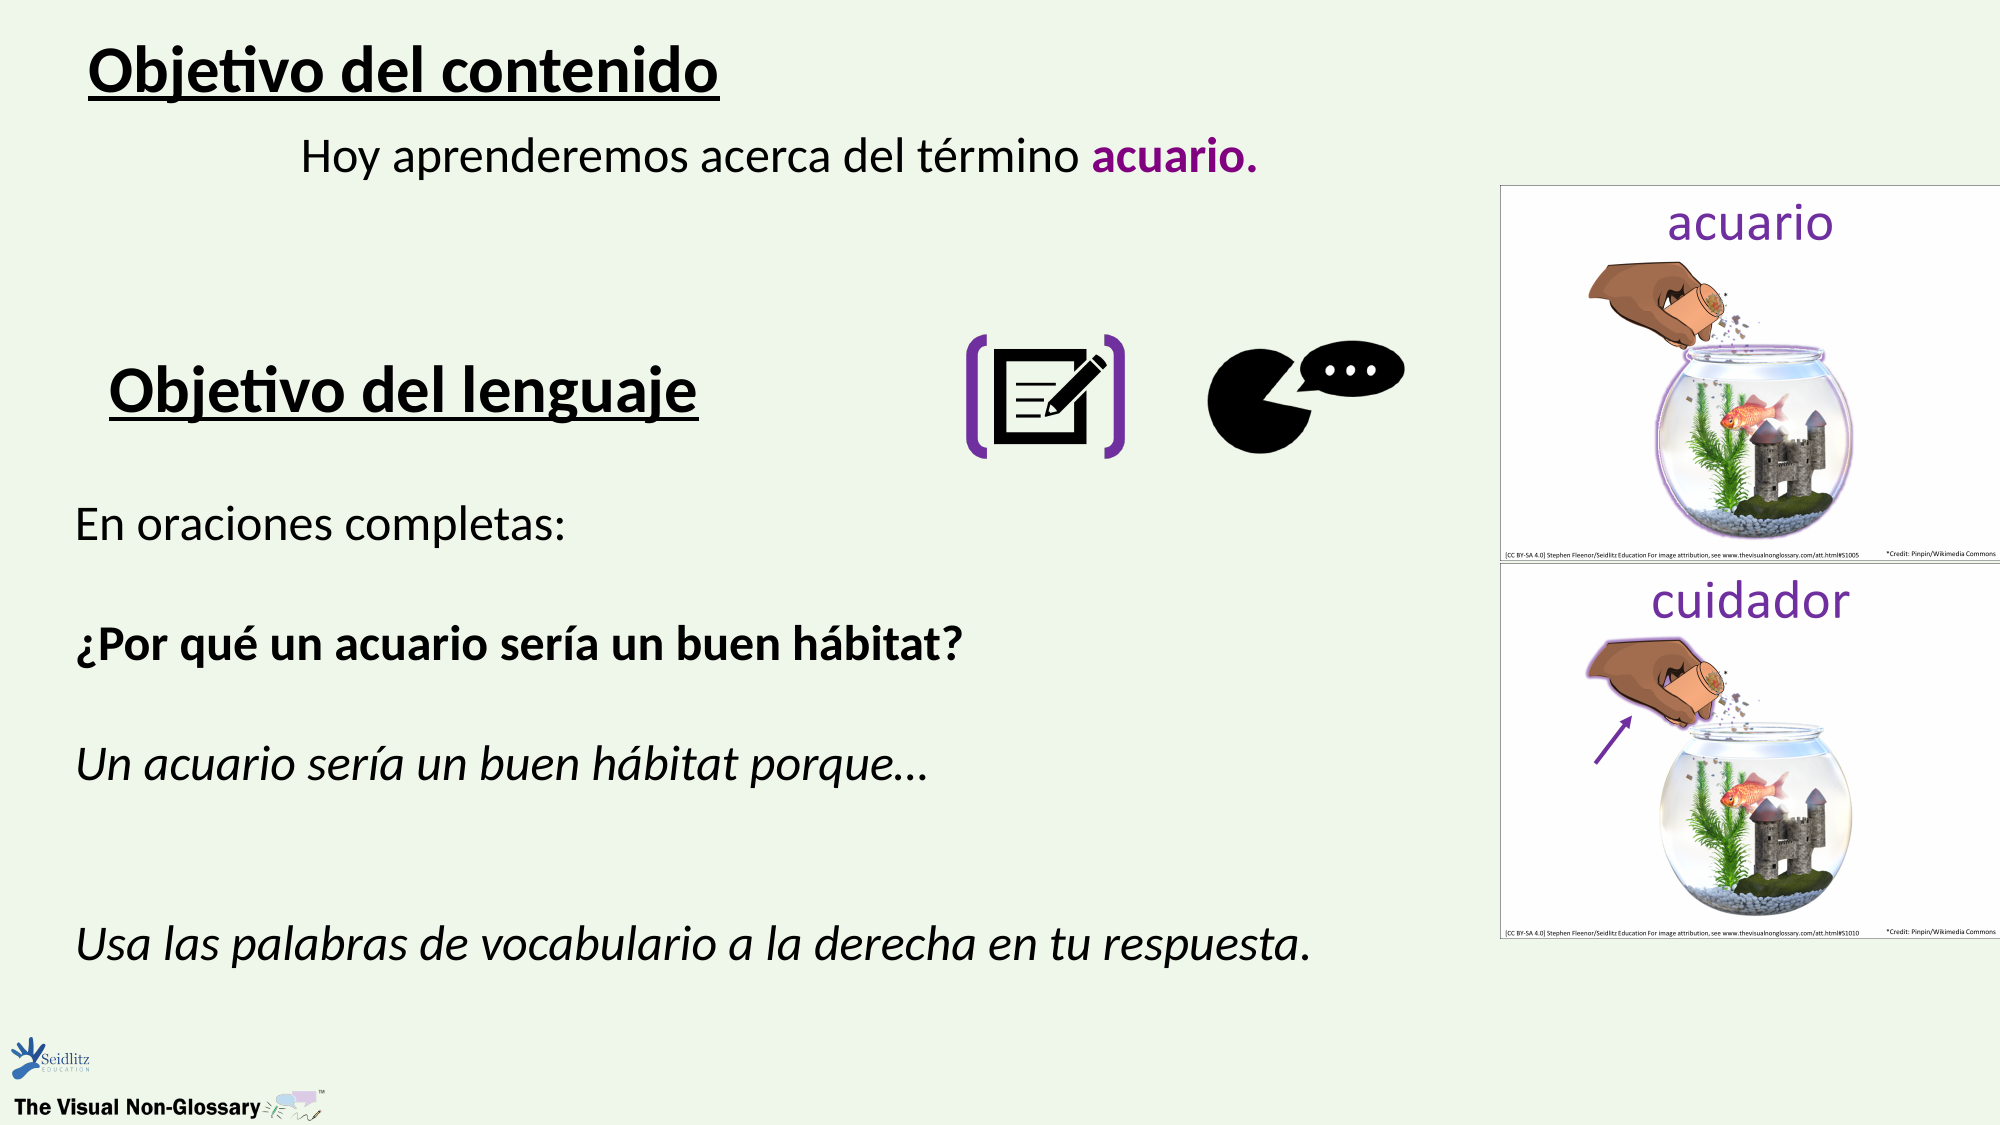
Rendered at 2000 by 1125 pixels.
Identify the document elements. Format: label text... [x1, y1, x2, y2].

picture [0, 1034, 328, 1125]
picture [1499, 563, 2000, 940]
text_box En oraciones completas: ¿Por qué un acuario sería un buen hábitat? Un acuario sería un buen hábitat porque… Usa las palabras de vocabulario a la derecha en tu respuesta. [59, 437, 1500, 978]
picture [1499, 185, 2000, 562]
picture [1207, 340, 1405, 454]
text_box Objetivo del lenguaje [94, 338, 714, 434]
picture [965, 334, 1126, 460]
text_box Hoy aprenderemos acerca del término acuario. [286, 115, 1274, 191]
text_box Objetivo del contenido [73, 17, 735, 113]
